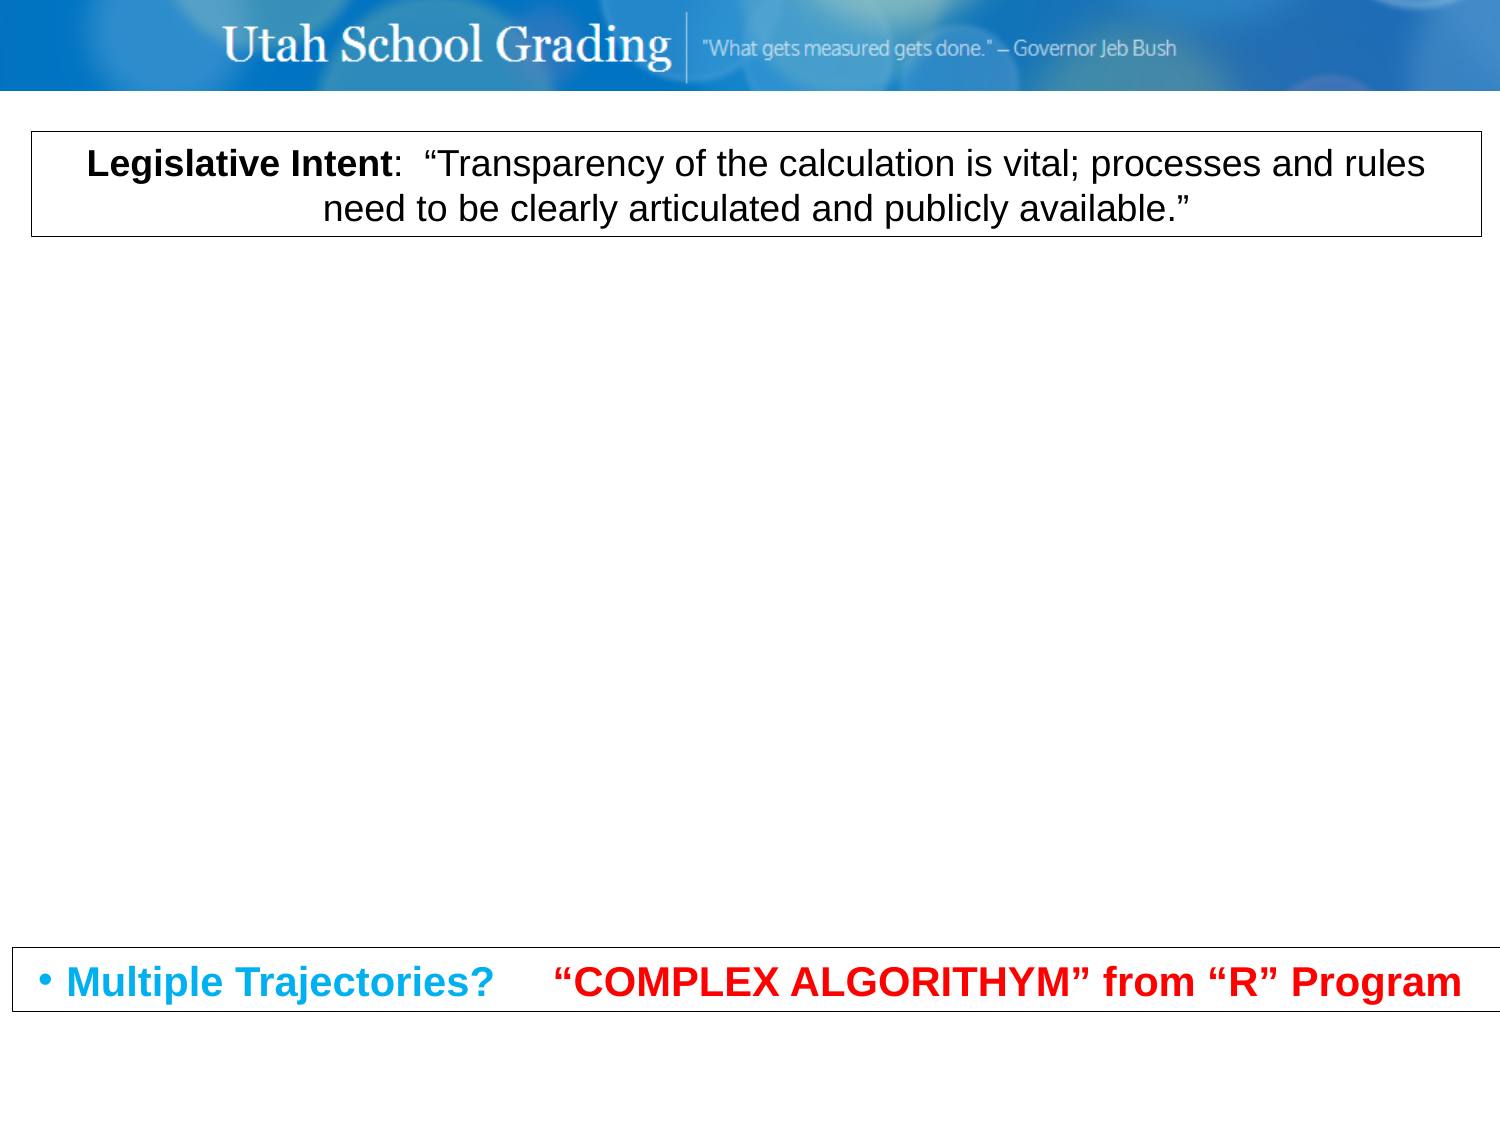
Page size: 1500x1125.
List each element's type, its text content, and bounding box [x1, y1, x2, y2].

text_box Multiple Trajectories? “COMPLEX ALGORITHYM” from “R” Program [12, 946, 1500, 1012]
picture [0, 0, 1500, 91]
text_box Legislative Intent: “Transparency of the calculation is vital; processes and rules need to be clearly articulated and publicly available.” [31, 131, 1482, 237]
